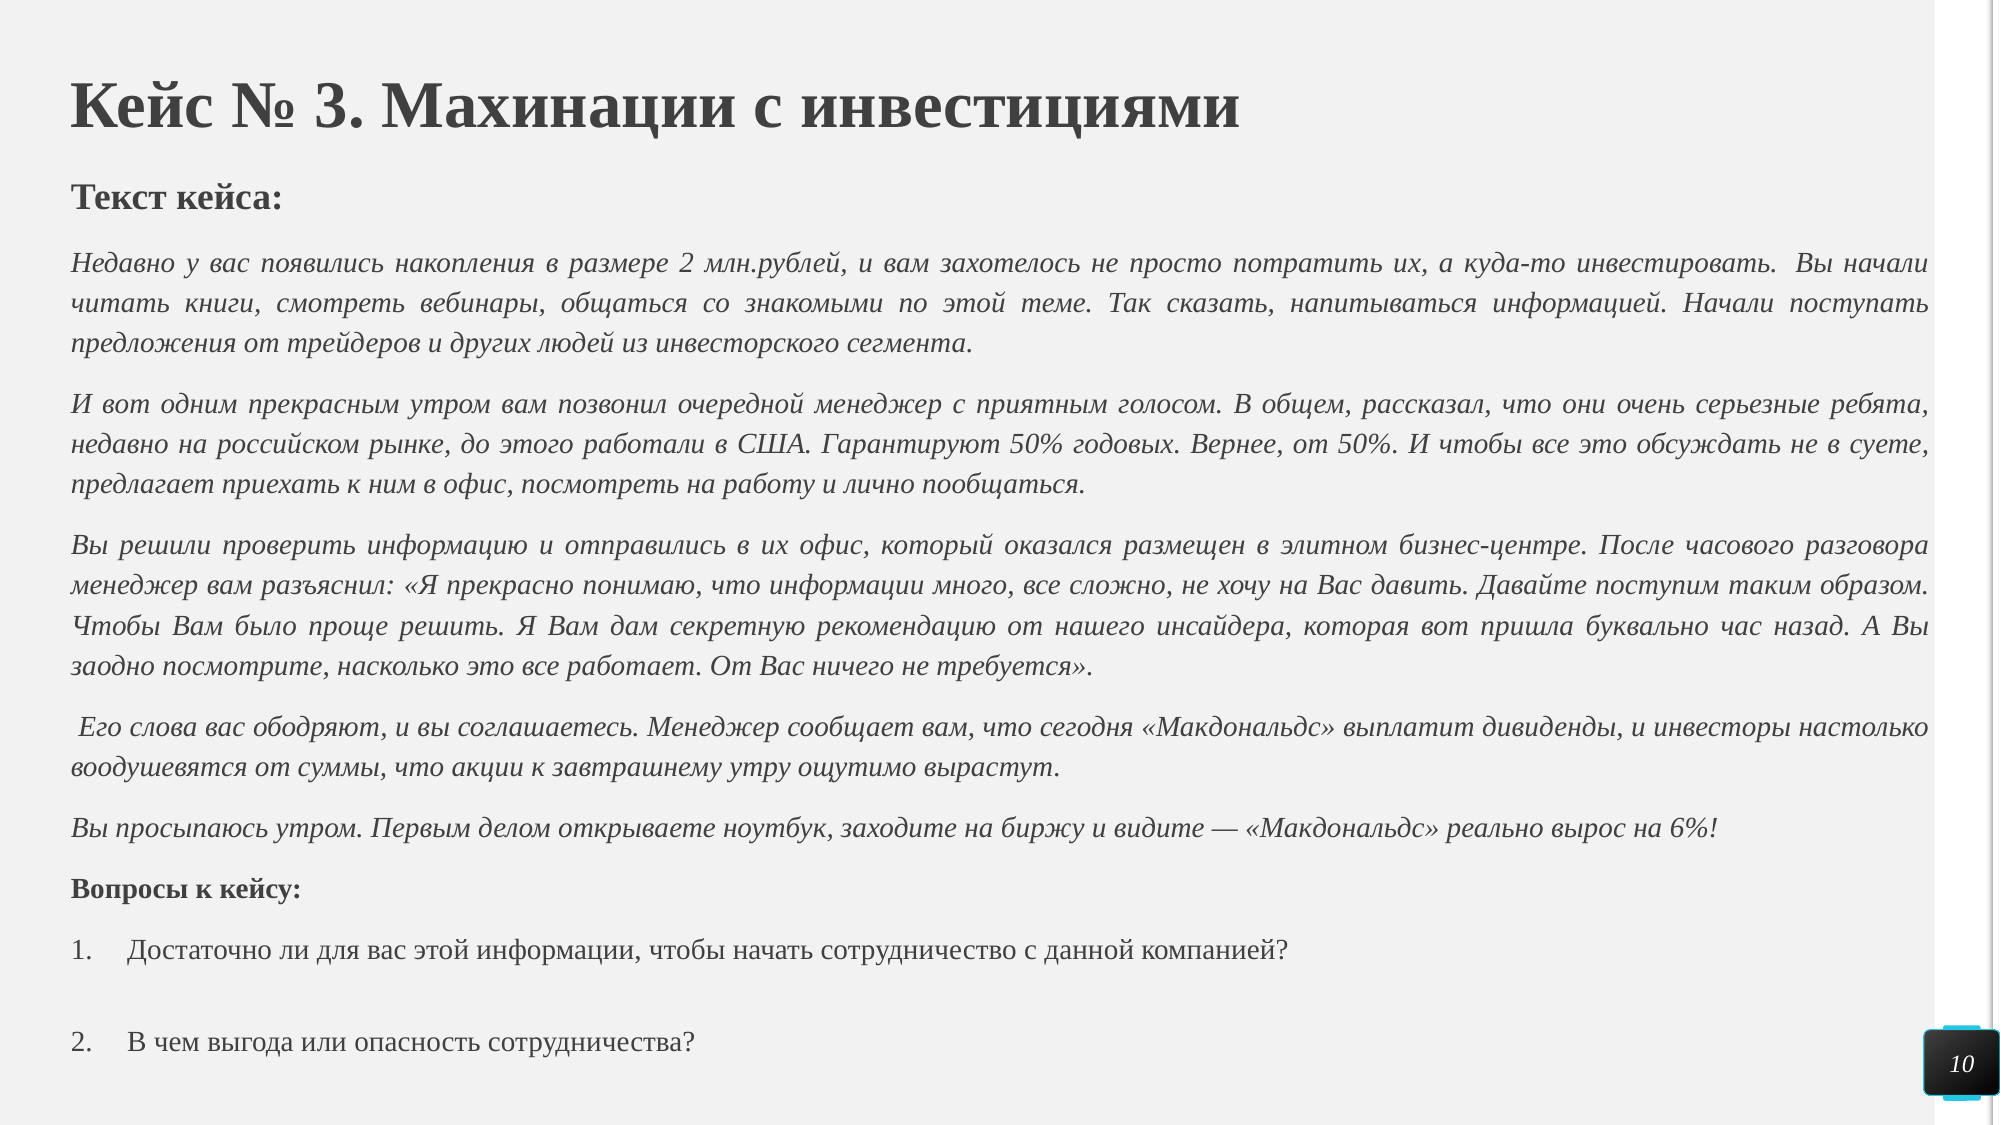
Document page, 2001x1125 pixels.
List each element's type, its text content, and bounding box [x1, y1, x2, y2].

slide_number 10 [1923, 1029, 2000, 1096]
list Текст кейса: Недавно у вас появились накопления в размере 2 млн.рублей, и вам захотелось не просто потратить их, а куда-то инвестировать. Вы начали читать книги, смотреть вебинары, общаться со знакомыми по этой теме. Так сказать, напитываться информацией. Начали поступать предложения от трейдеров и других людей из инвесторского сегмента. И вот одним прекрасным утром вам позвонил очередной менеджер с приятным голосом. В общем, рассказал, что они очень серьезные ребята, недавно на российском рынке, до этого работали в США. Гарантируют 50% годовых. Вернее, от 50%. И чтобы все это обсуждать не в суете, предлагает приехать к ним в офис, посмотреть на работу и лично пообщаться. Вы решили проверить информацию и отправились в их офис, который оказался размещен в элитном бизнес-центре. После часового разговора менеджер вам разъяснил: «Я прекрасно понимаю, что информации много, все сложно, не хочу на Вас давить. Давайте поступим таким образом. Чтобы Вам было проще решить. Я Вам дам секретную рекомендацию от нашего инсайдера, которая вот пришла буквально час назад. А Вы заодно посмотрите, насколько это все работает. От Вас ничего не требуется». Его слова вас ободряют, и вы соглашаетесь. Менеджер сообщает вам, что сегодня «Макдональдс» выплатит дивиденды, и инвесторы настолько воодушевятся от суммы, что акции к завтрашнему утру ощутимо вырастут. Вы просыпаюсь утром. Первым делом открываете ноутбук, заходите на биржу и видите — «Макдональдс» реально вырос на 6%! Вопросы к кейсу: Достаточно ли для вас этой информации, чтобы начать сотрудничество с данной компанией? В чем выгода или опасность сотрудничества? [70, 165, 1931, 225]
title Кейс № 3. Махинации с инвестициями [70, 70, 1930, 142]
